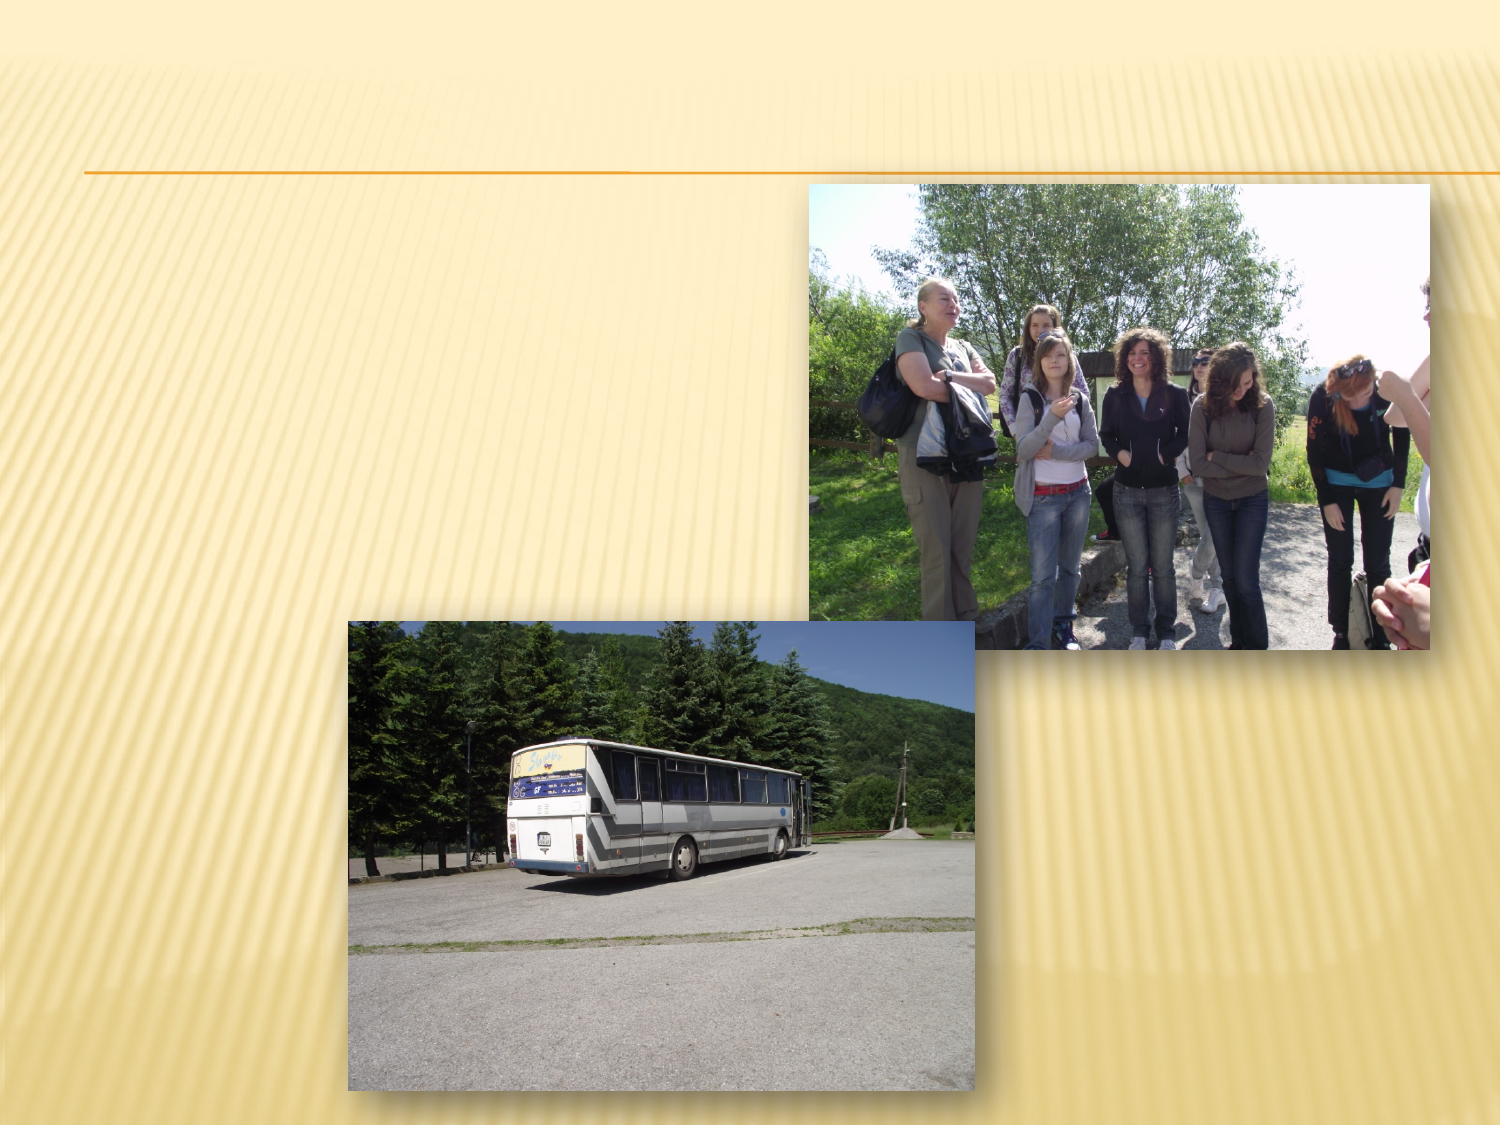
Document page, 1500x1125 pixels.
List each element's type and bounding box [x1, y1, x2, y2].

picture [348, 184, 1430, 1092]
